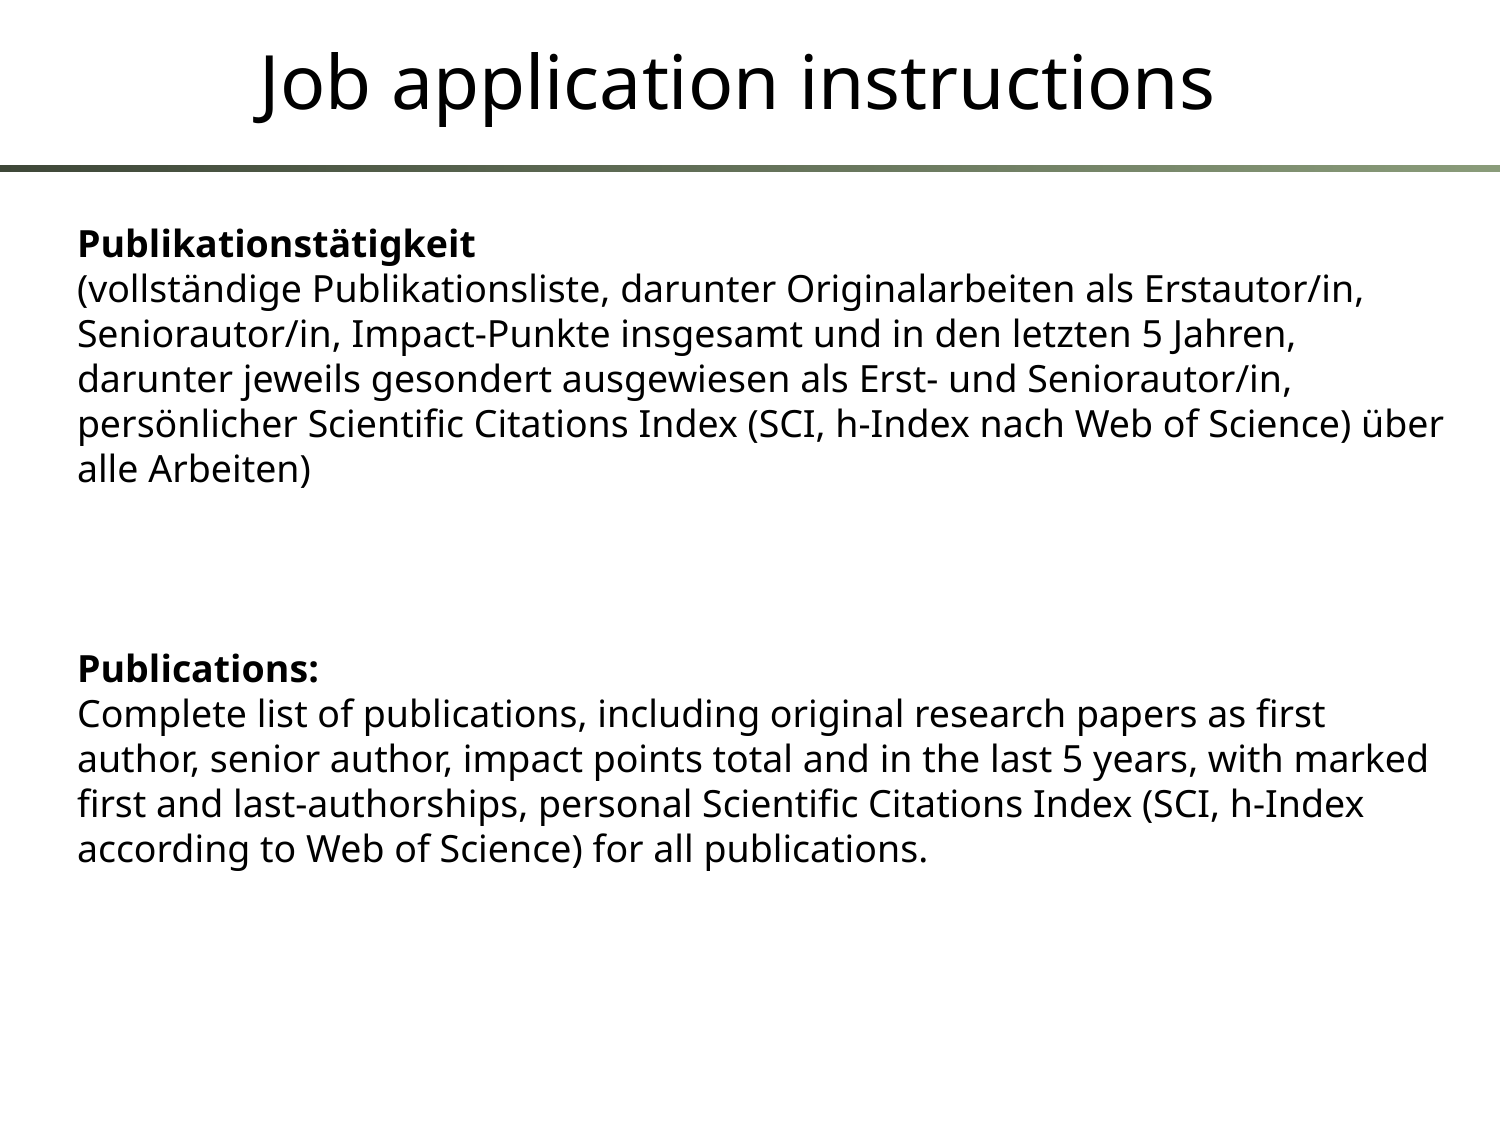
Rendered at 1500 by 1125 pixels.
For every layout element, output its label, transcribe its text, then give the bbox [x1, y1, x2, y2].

picture [0, 165, 1500, 172]
title Job application instructions [50, 24, 1425, 135]
text_box Publikationstätigkeit (vollständige Publikationsliste, darunter Originalarbeiten als Erstautor/in, Seniorautor/in, Impact-Punkte insgesamt und in den letzten 5 Jahren, darunter jeweils gesondert ausgewiesen als Erst- und Seniorautor/in, persönlicher Scientific Citations Index (SCI, h-Index nach Web of Science) über alle Arbeiten) [62, 212, 1475, 498]
text_box Publications: Complete list of publications, including original research papers as first author, senior author, impact points total and in the last 5 years, with marked first and last-authorships, personal Scientific Citations Index (SCI, h-Index according to Web of Science) for all publications. [62, 637, 1475, 878]
